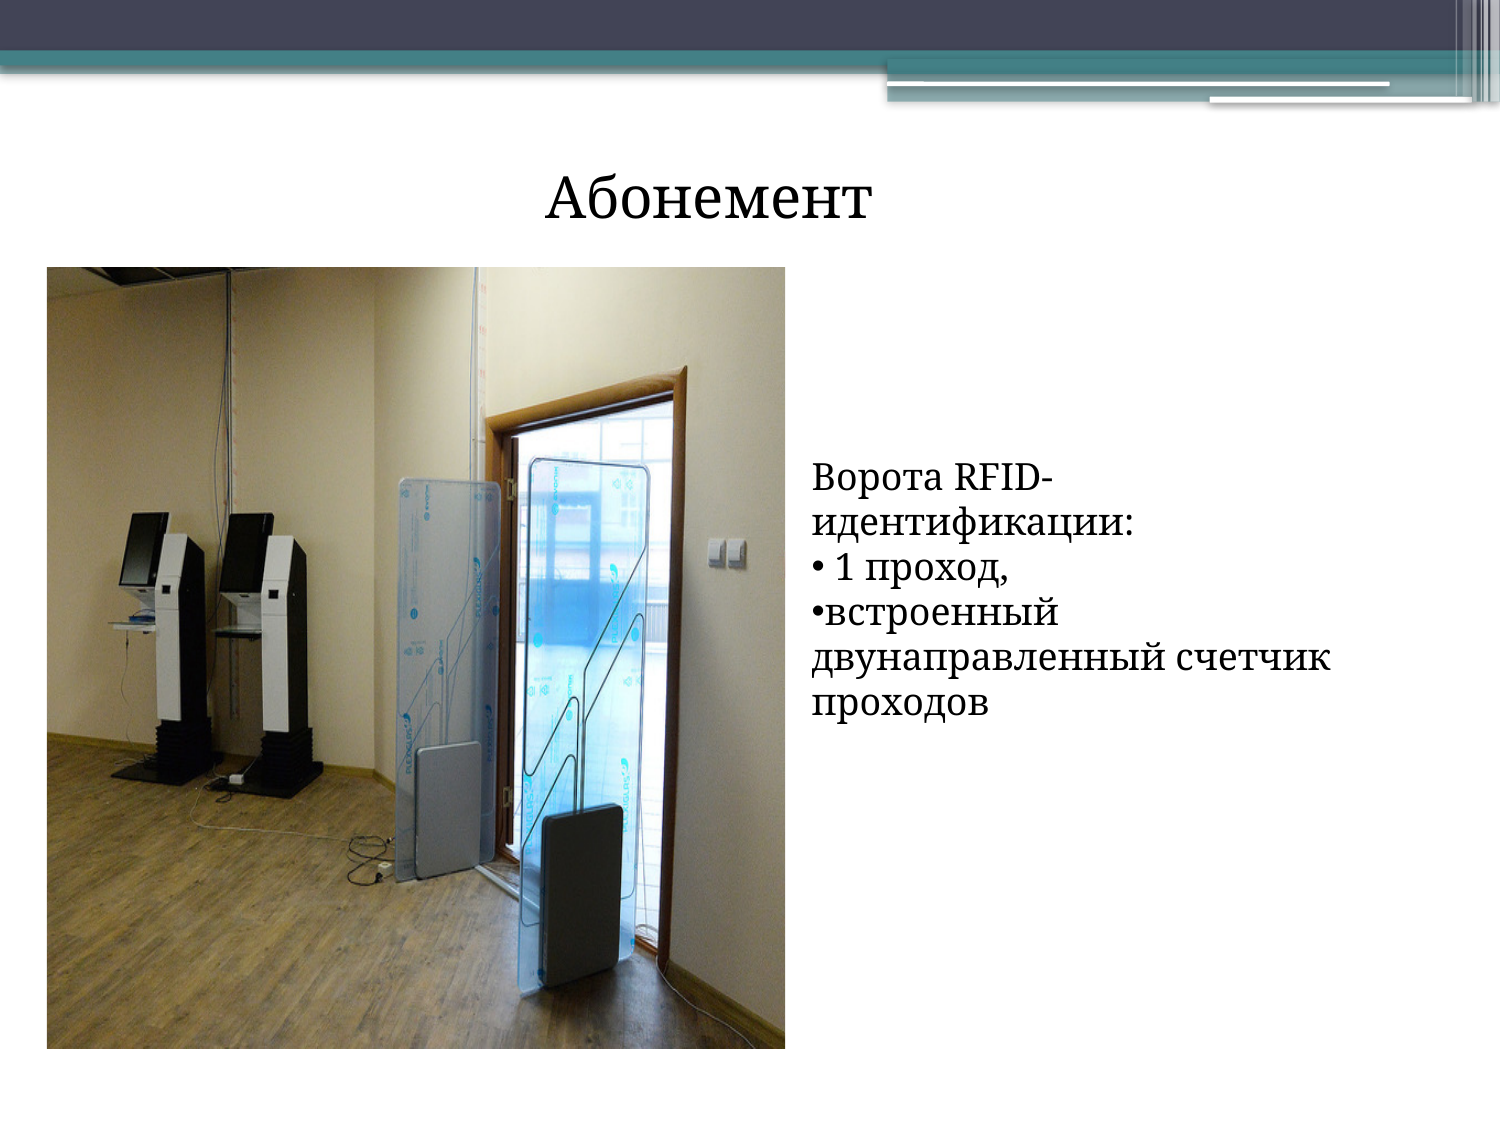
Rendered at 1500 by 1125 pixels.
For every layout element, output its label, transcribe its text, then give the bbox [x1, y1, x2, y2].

picture [46, 267, 786, 1055]
text_box Ворота RFID-идентификации: 1 проход, встроенный двунаправленный счетчик проходов [796, 445, 1360, 730]
text_box Абонемент [433, 152, 985, 238]
